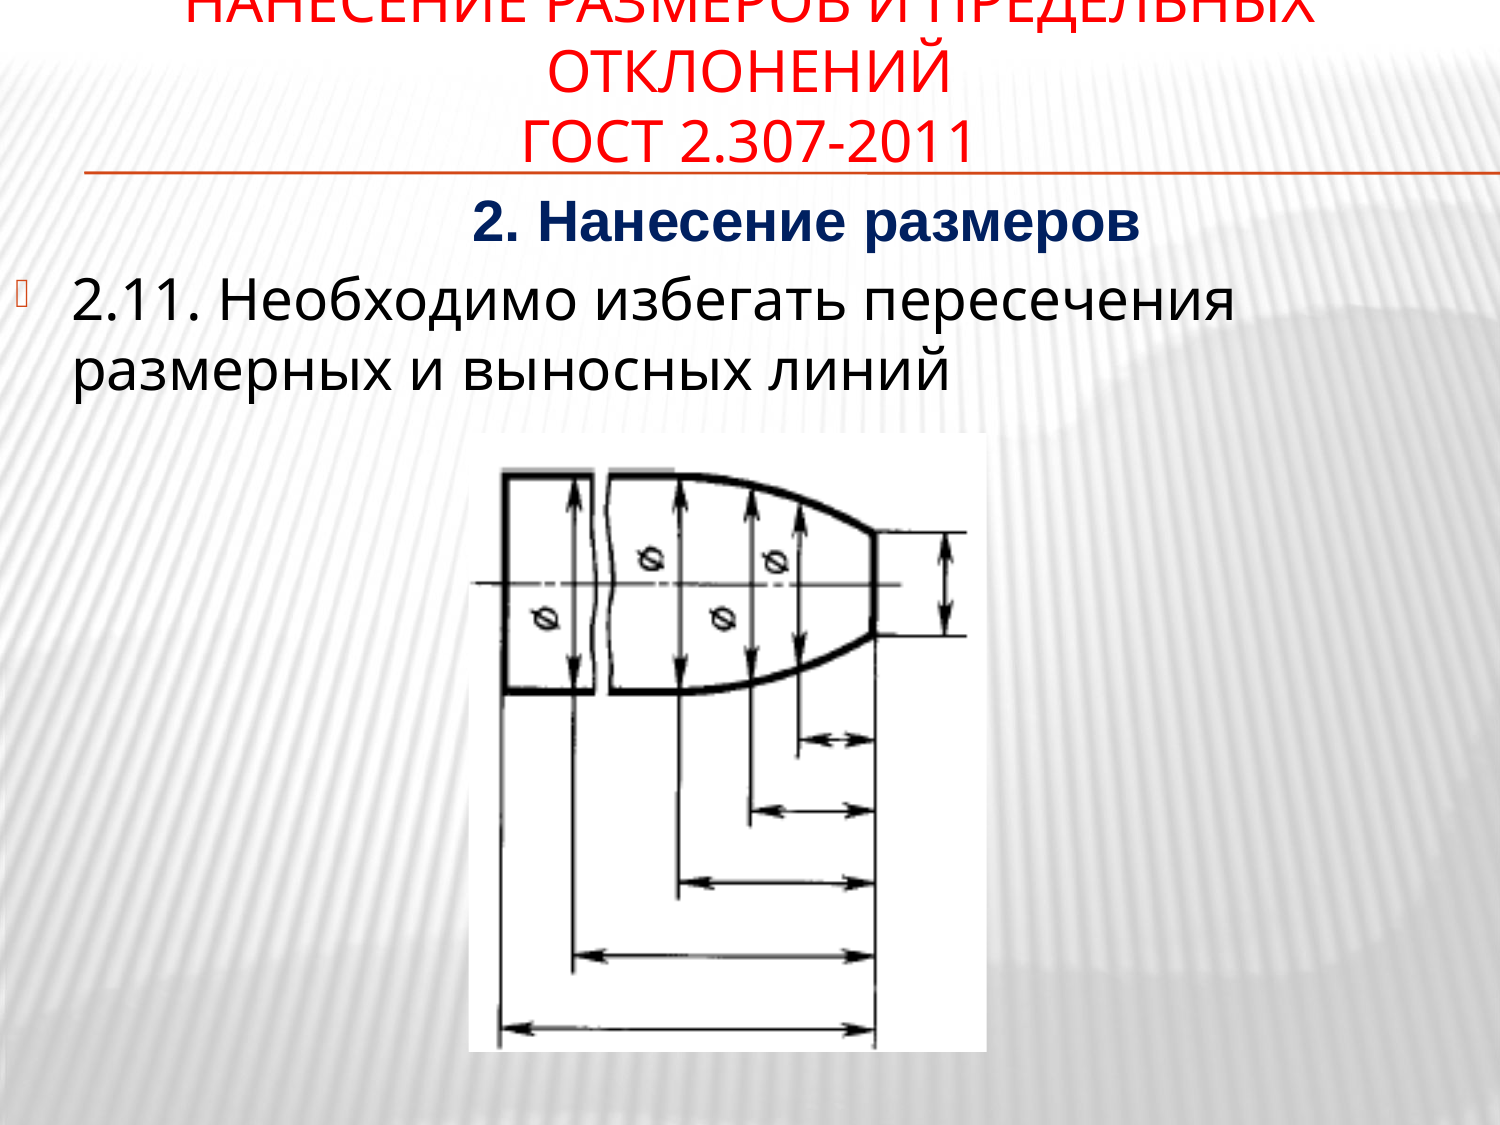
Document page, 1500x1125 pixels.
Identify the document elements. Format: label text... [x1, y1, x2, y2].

list 2.11. Необходимо избегать пересечения размерных и выносных линий [0, 254, 1500, 998]
title Нанесение размеров и предельных отклонений ГОСТ 2.307-2011 [987, 436, 992, 998]
title Нанесение размеров и предельных отклонений ГОСТ 2.307-2011 [461, 434, 468, 998]
title Нанесение размеров и предельных отклонений ГОСТ 2.307-2011 [0, 0, 1500, 138]
picture [468, 433, 987, 1052]
text_box 2. Нанесение размеров [457, 175, 1157, 261]
